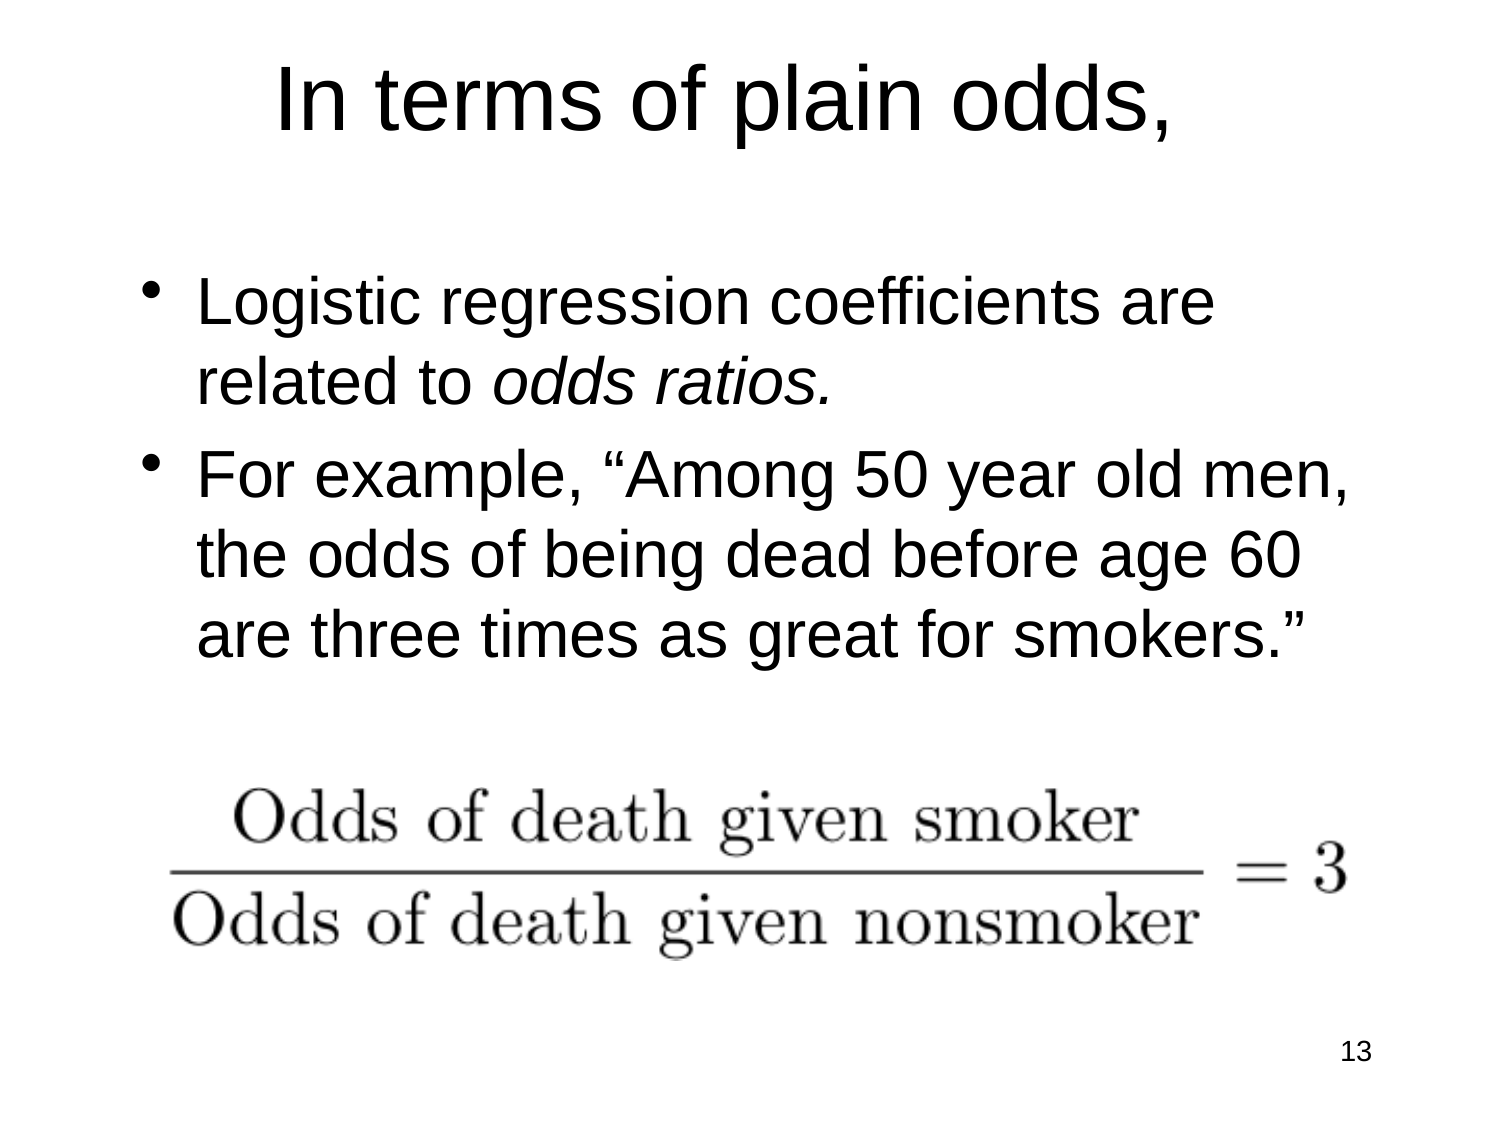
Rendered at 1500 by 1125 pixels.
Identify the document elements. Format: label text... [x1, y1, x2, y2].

list Logistic regression coefficients are related to odds ratios. For example, “Among 50 year old men, the odds of being dead before age 60 are three times as great for smokers.” [125, 249, 1400, 713]
title In terms of plain odds, [99, 0, 1375, 188]
slide_number 13 [1074, 1025, 1388, 1100]
picture [162, 787, 1351, 961]
